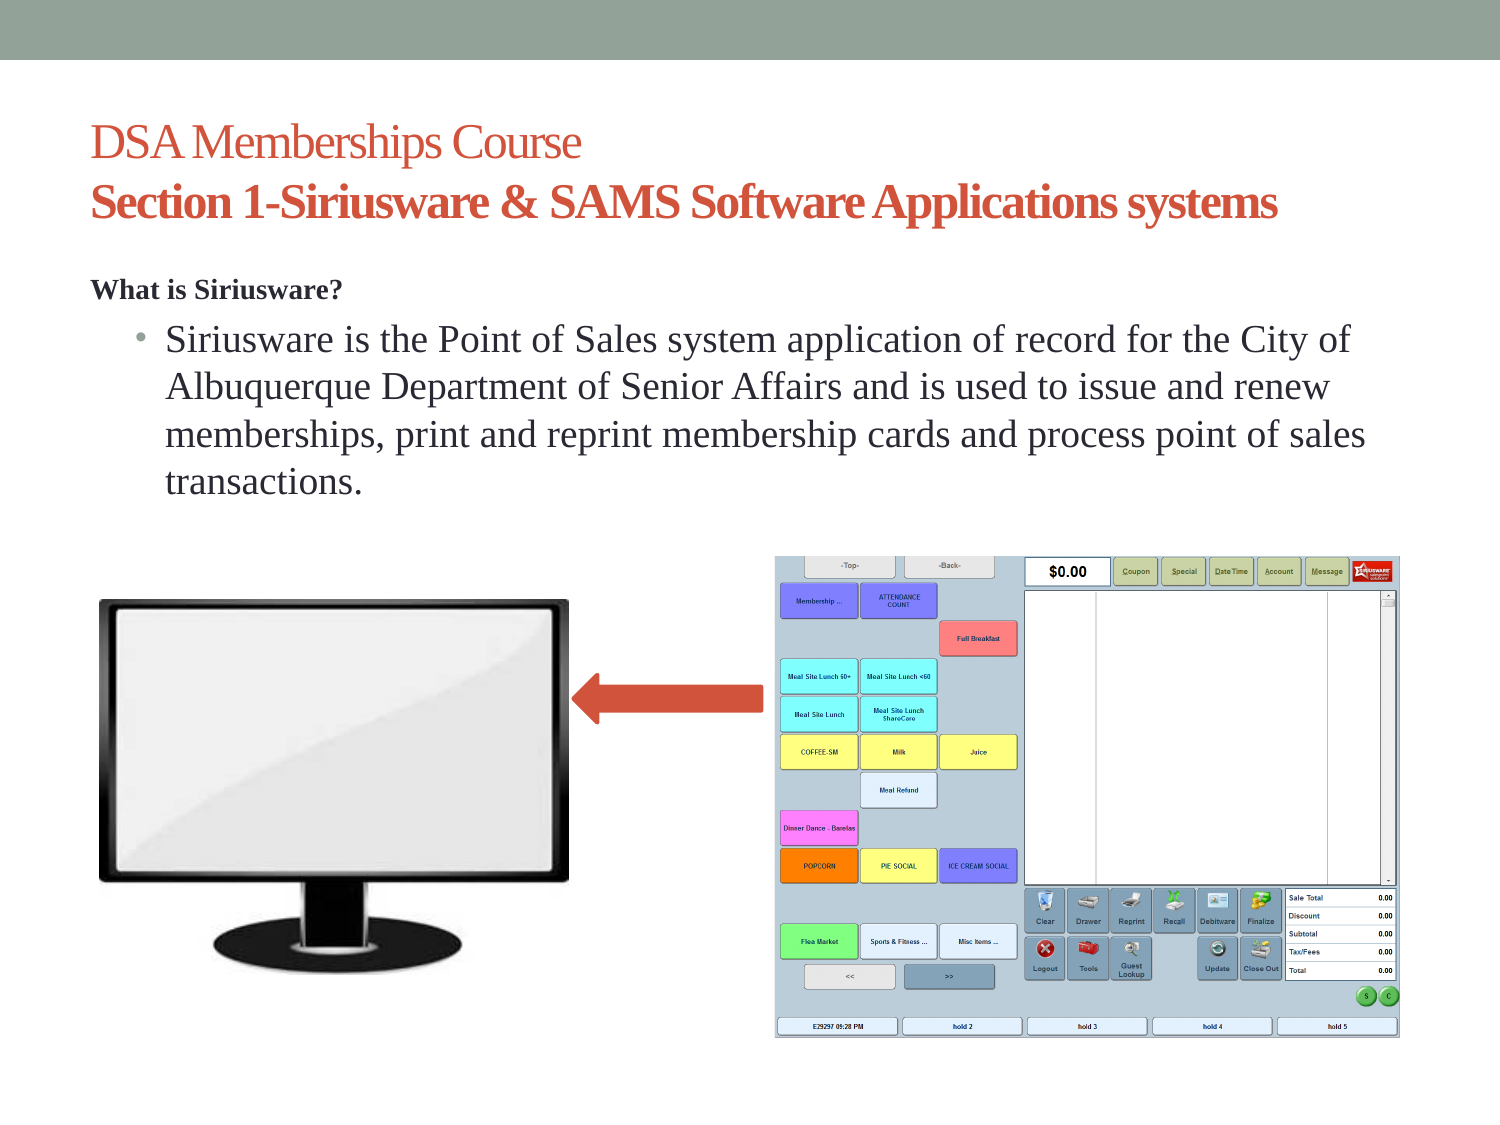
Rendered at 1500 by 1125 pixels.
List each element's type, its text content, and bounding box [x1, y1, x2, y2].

title DSA Memberships Course Section 1-Siriusware & SAMS Software Applications systems [75, 87, 1425, 250]
text_box [577, 672, 764, 725]
picture [774, 555, 1401, 1038]
list What is Siriusware? Siriusware is the Point of Sales system application of record for the City of Albuquerque Department of Senior Affairs and is used to issue and renew memberships, print and reprint membership cards and process point of sales transactions. [75, 262, 1425, 1100]
picture [99, 599, 569, 976]
